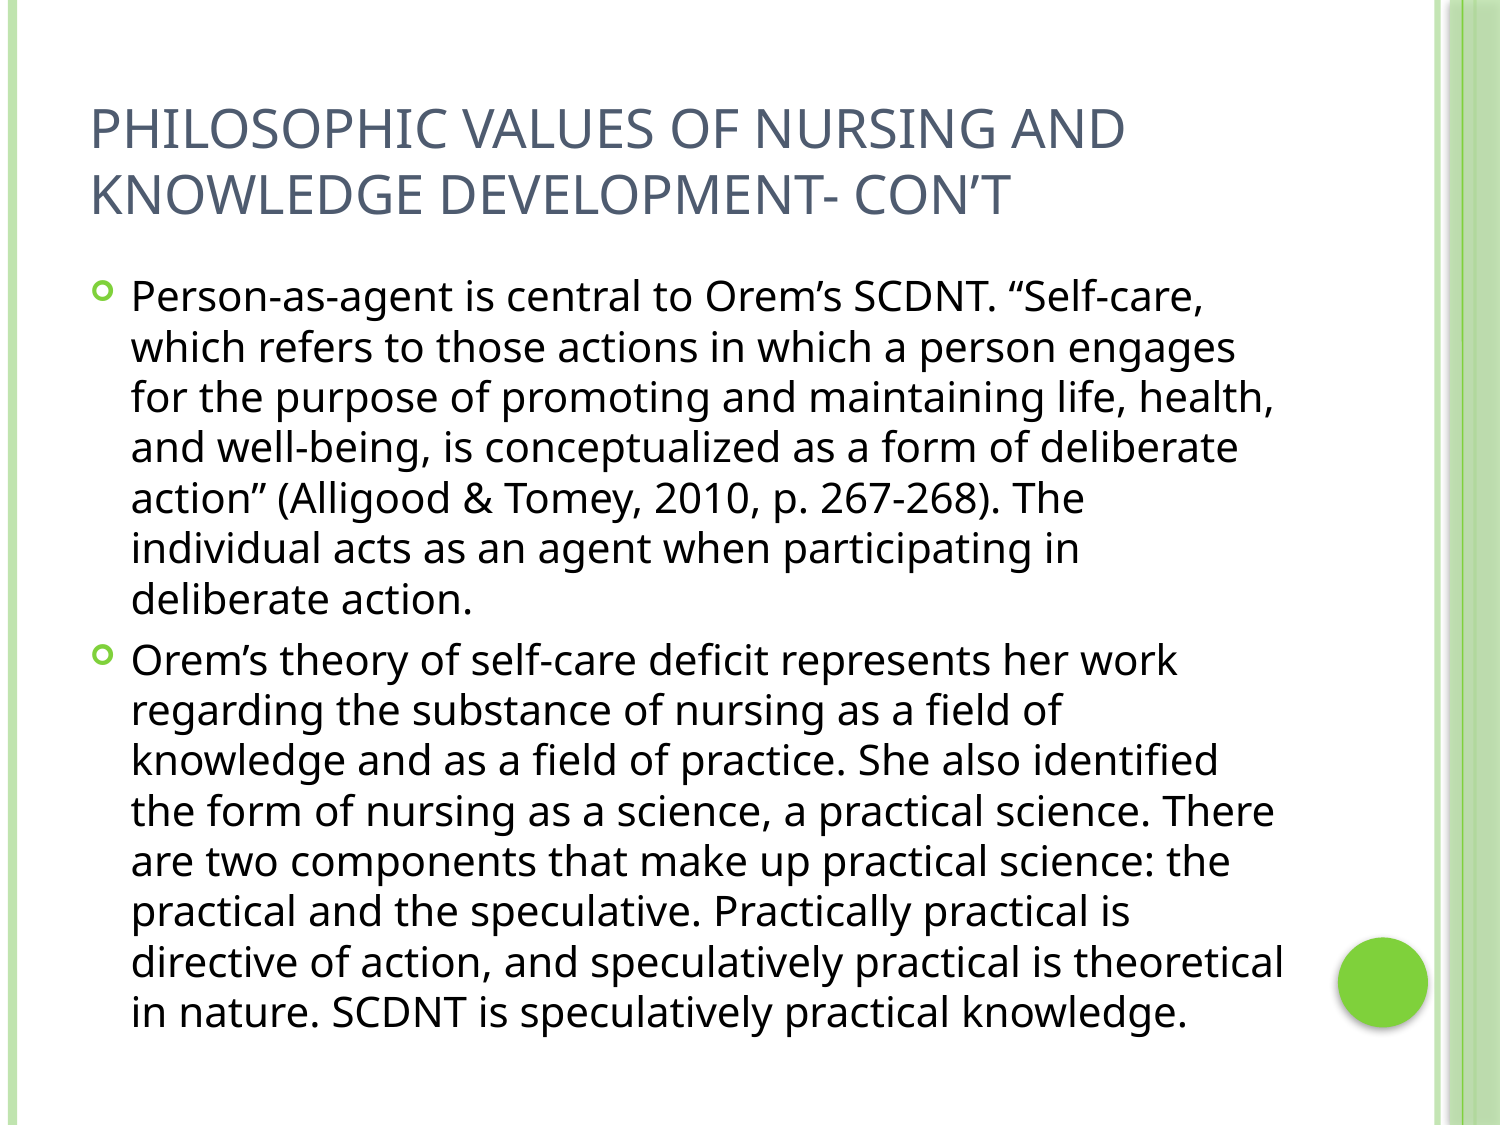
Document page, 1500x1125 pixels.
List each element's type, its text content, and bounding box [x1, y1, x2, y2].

list Person-as-agent is central to Orem’s SCDNT. “Self-care, which refers to those actions in which a person engages for the purpose of promoting and maintaining life, health, and well-being, is conceptualized as a form of deliberate action” (Alligood & Tomey, 2010, p. 267-268). The individual acts as an agent when participating in deliberate action. Orem’s theory of self-care deficit represents her work regarding the substance of nursing as a field of knowledge and as a field of practice. She also identified the form of nursing as a science, a practical science. There are two components that make up practical science: the practical and the speculative. Practically practical is directive of action, and speculatively practical is theoretical in nature. SCDNT is speculatively practical knowledge. [75, 262, 1300, 1062]
title Philosophic Values of Nursing and Knowledge Development- Con’t [75, 45, 1300, 233]
